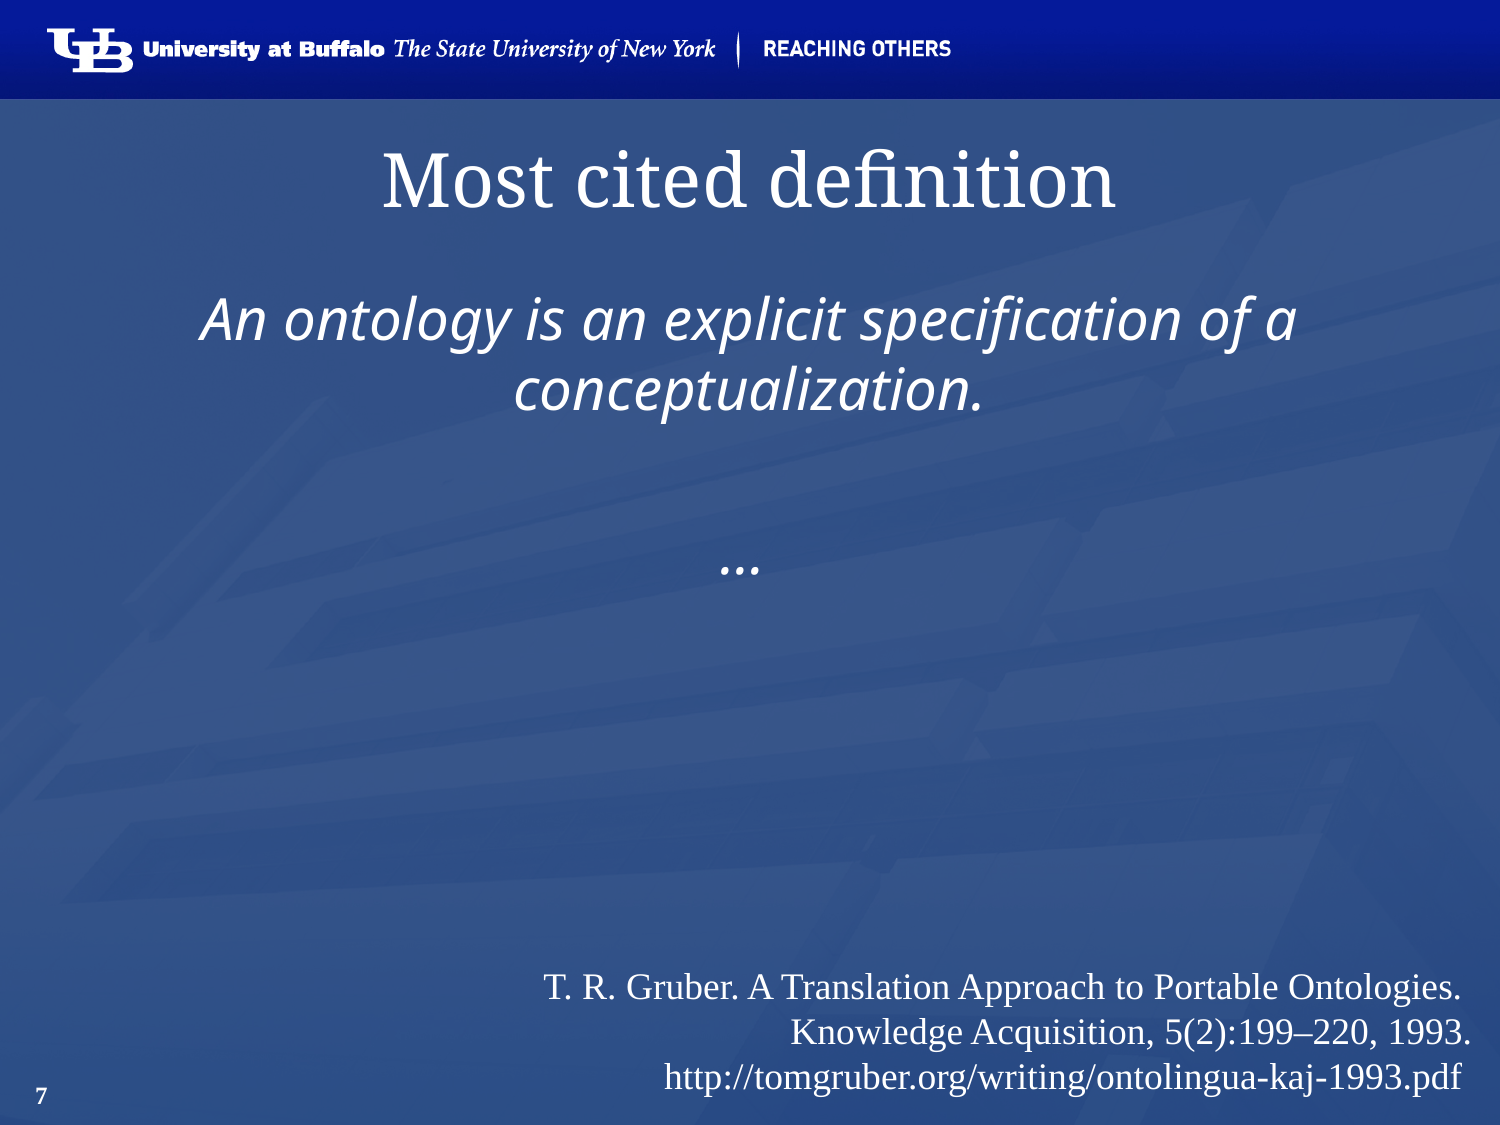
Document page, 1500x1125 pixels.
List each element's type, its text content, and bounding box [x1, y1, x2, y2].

title Most cited definition [37, 125, 1463, 250]
picture [0, 0, 1500, 99]
slide_number 7 [0, 1064, 63, 1125]
text_box T. R. Gruber. A Translation Approach to Portable Ontologies. Knowledge Acquisition, 5(2):199–220, 1993. http://tomgruber.org/writing/ontolingua-kaj-1993.pdf [199, 954, 1488, 1105]
list An ontology is an explicit specification of a conceptualization. … [37, 275, 1463, 1088]
